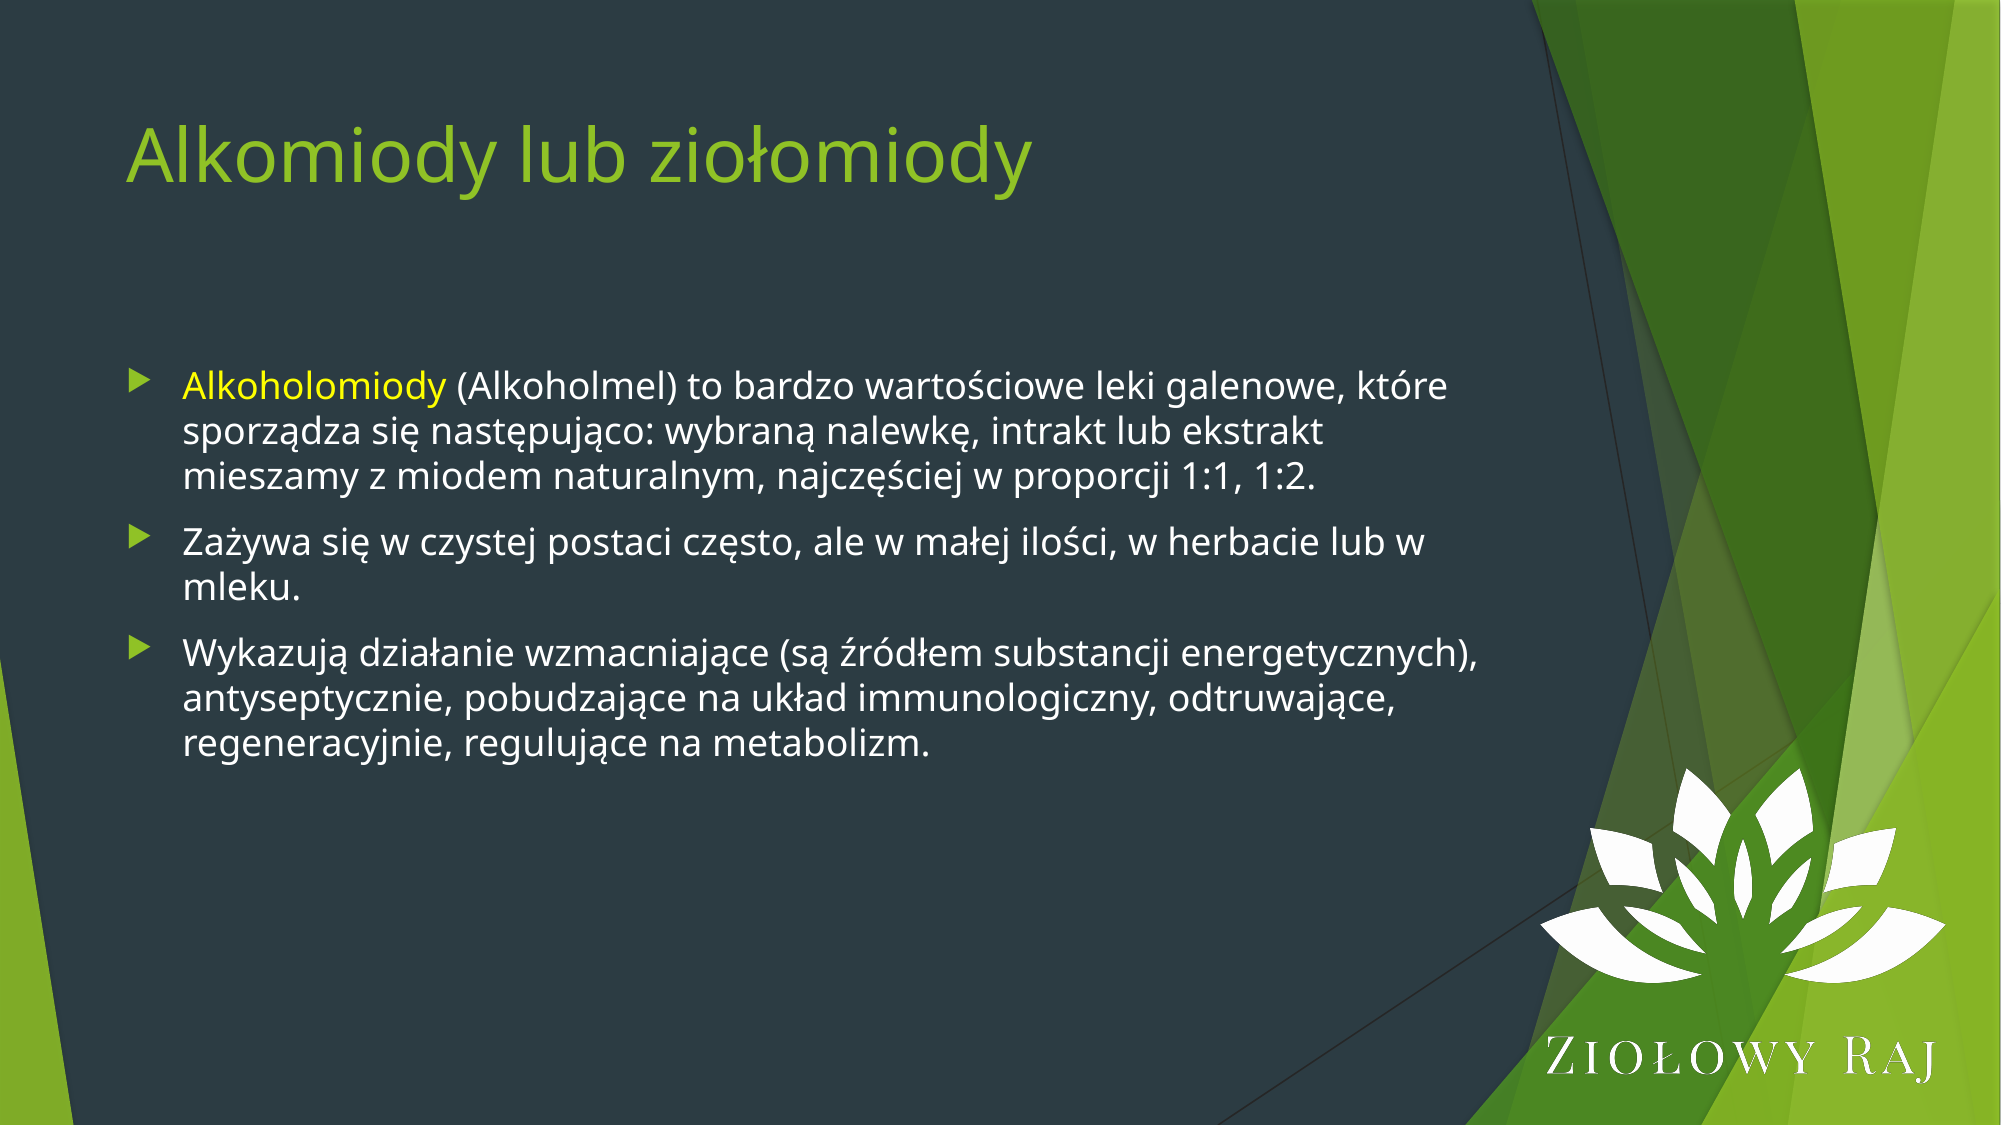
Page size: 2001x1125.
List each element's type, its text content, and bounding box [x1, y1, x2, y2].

list Alkoholomiody (Alkoholmel) to bardzo wartościowe leki galenowe, które sporządza się następująco: wybraną nalewkę, intrakt lub ekstrakt mieszamy z miodem naturalnym, najczęściej w proporcji 1:1, 1:2. Zażywa się w czystej postaci często, ale w małej ilości, w herbacie lub w mleku. Wykazują działanie wzmacniające (są źródłem substancji energetycznych), antyseptycznie, pobudzające na układ immunologiczny, odtruwające, regeneracyjnie, regulujące na metabolizm. [111, 354, 1522, 992]
title Alkomiody lub ziołomiody [111, 99, 1522, 317]
picture [1539, 768, 1947, 1094]
